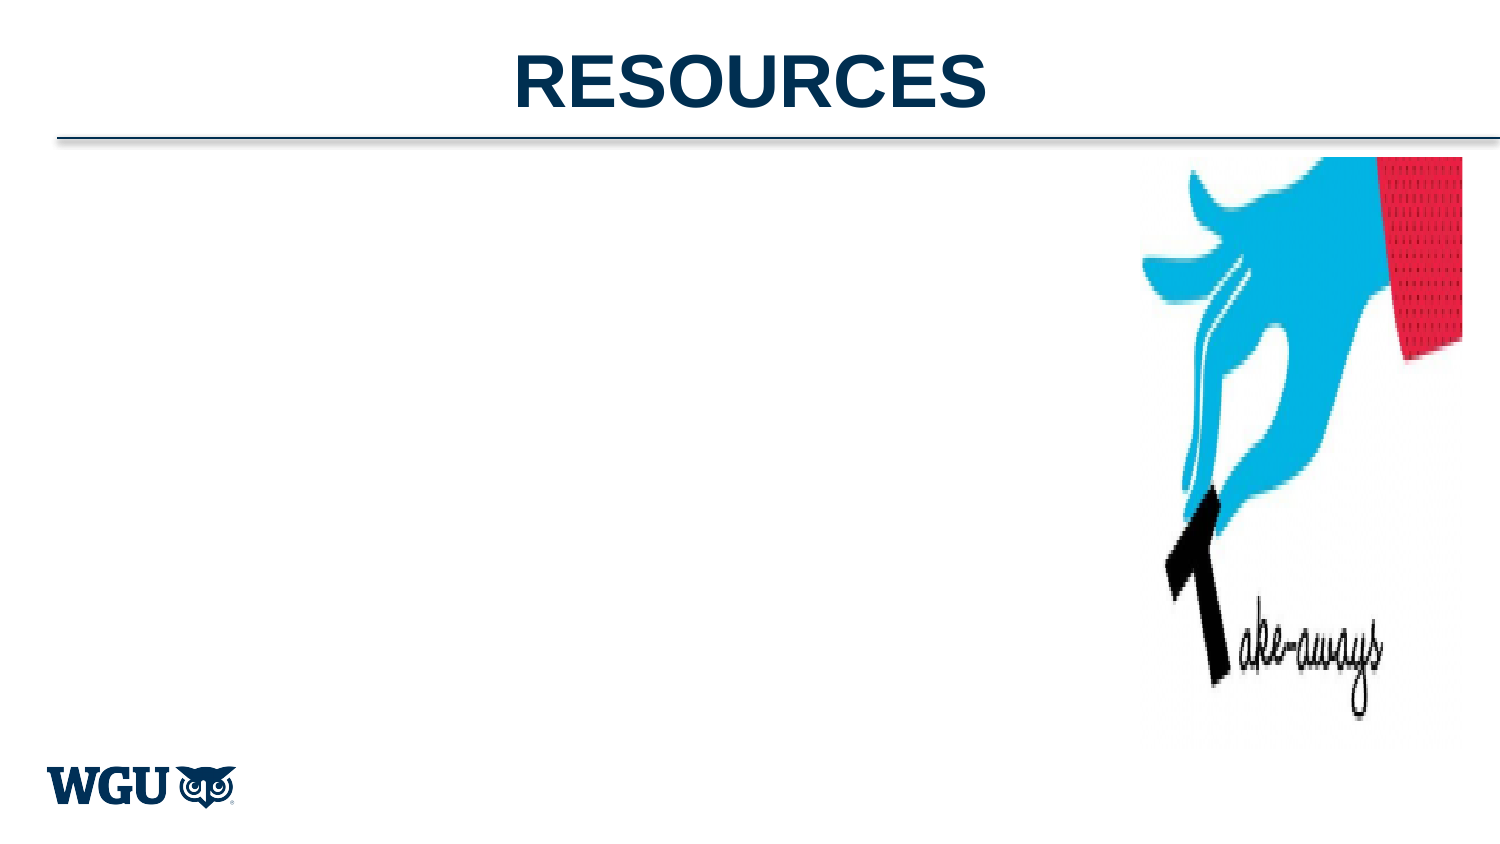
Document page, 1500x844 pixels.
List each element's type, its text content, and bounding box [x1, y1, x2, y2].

title Resources [39, 16, 1463, 139]
picture [1139, 157, 1463, 749]
picture [39, 762, 244, 813]
